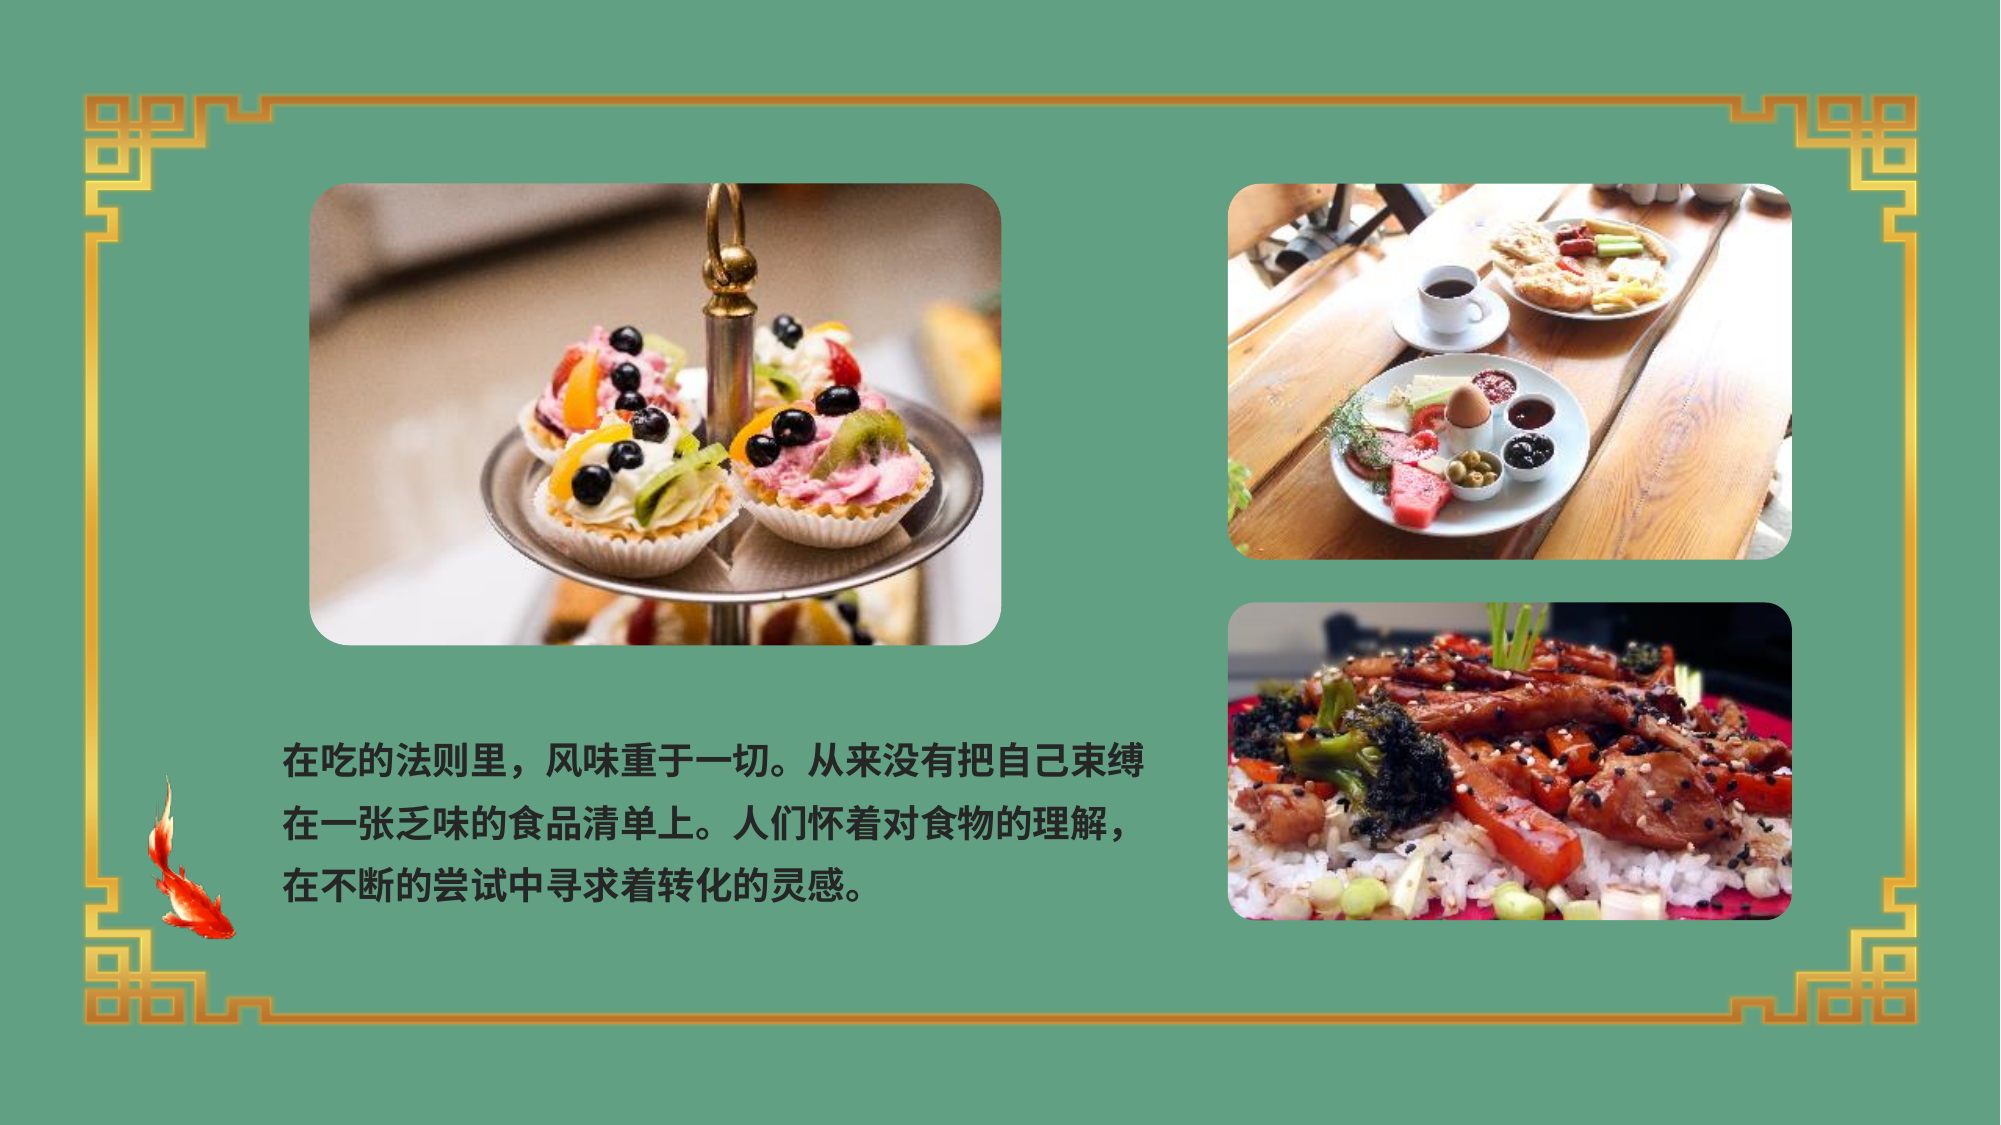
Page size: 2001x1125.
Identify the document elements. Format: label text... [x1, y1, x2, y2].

picture [46, 0, 1936, 1125]
text_box 在吃的法则里，风味重于一切。从来没有把自己束缚在一张乏味的食品清单上。人们怀着对食物的理解，在不断的尝试中寻求着转化的灵感。 [267, 712, 518, 915]
